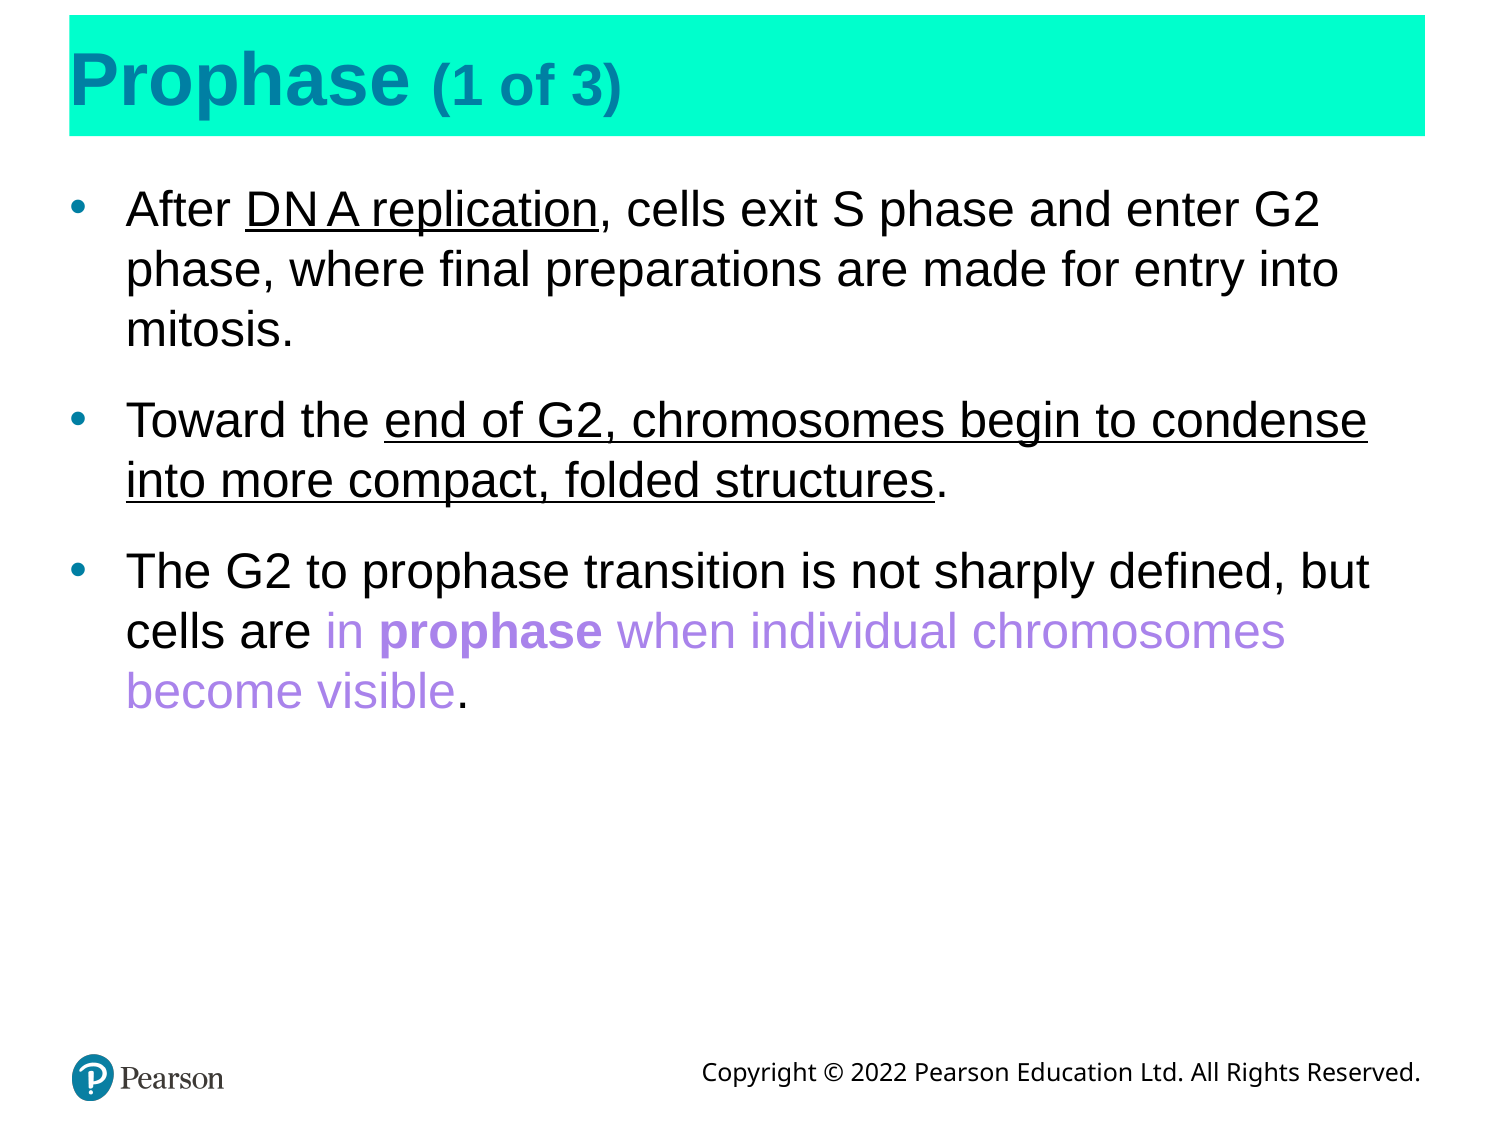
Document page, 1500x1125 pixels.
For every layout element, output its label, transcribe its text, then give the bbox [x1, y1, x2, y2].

picture [80, 1063, 106, 1088]
list After D N A replication, cells exit S phase and enter G2 phase, where final preparations are made for entry into mitosis. Toward the end of G2, chromosomes begin to condense into more compact, folded structures. The G2 to prophase transition is not sharply defined, but cells are in prophase when individual chromosomes become visible. [69, 176, 1425, 735]
picture [72, 1054, 88, 1070]
picture [72, 1087, 83, 1101]
picture [98, 1054, 224, 1101]
title Prophase (1 of 3) [69, 15, 1425, 137]
